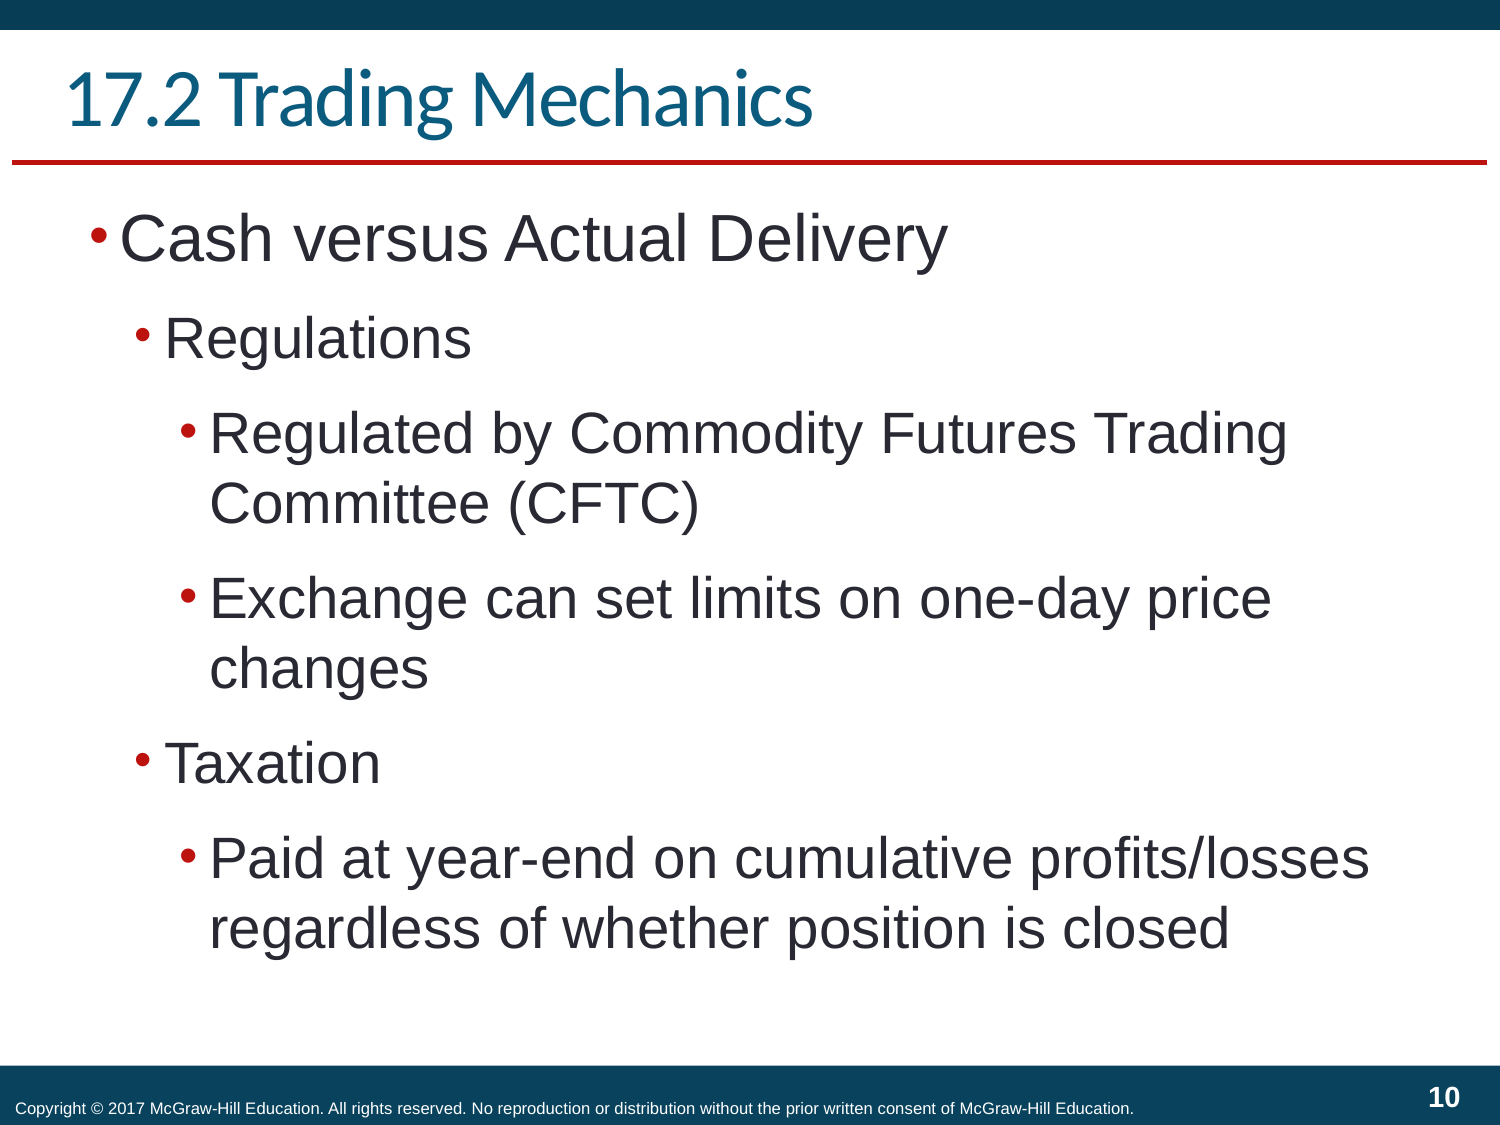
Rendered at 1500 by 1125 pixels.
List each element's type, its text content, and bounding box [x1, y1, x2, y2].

title 17.2 Trading Mechanics [47, 24, 1453, 163]
list Cash versus Actual Delivery Regulations Regulated by Commodity Futures Trading Committee (CFTC) Exchange can set limits on one-day price changes Taxation Paid at year-end on cumulative profits/losses regardless of whether position is closed [74, 187, 1425, 988]
